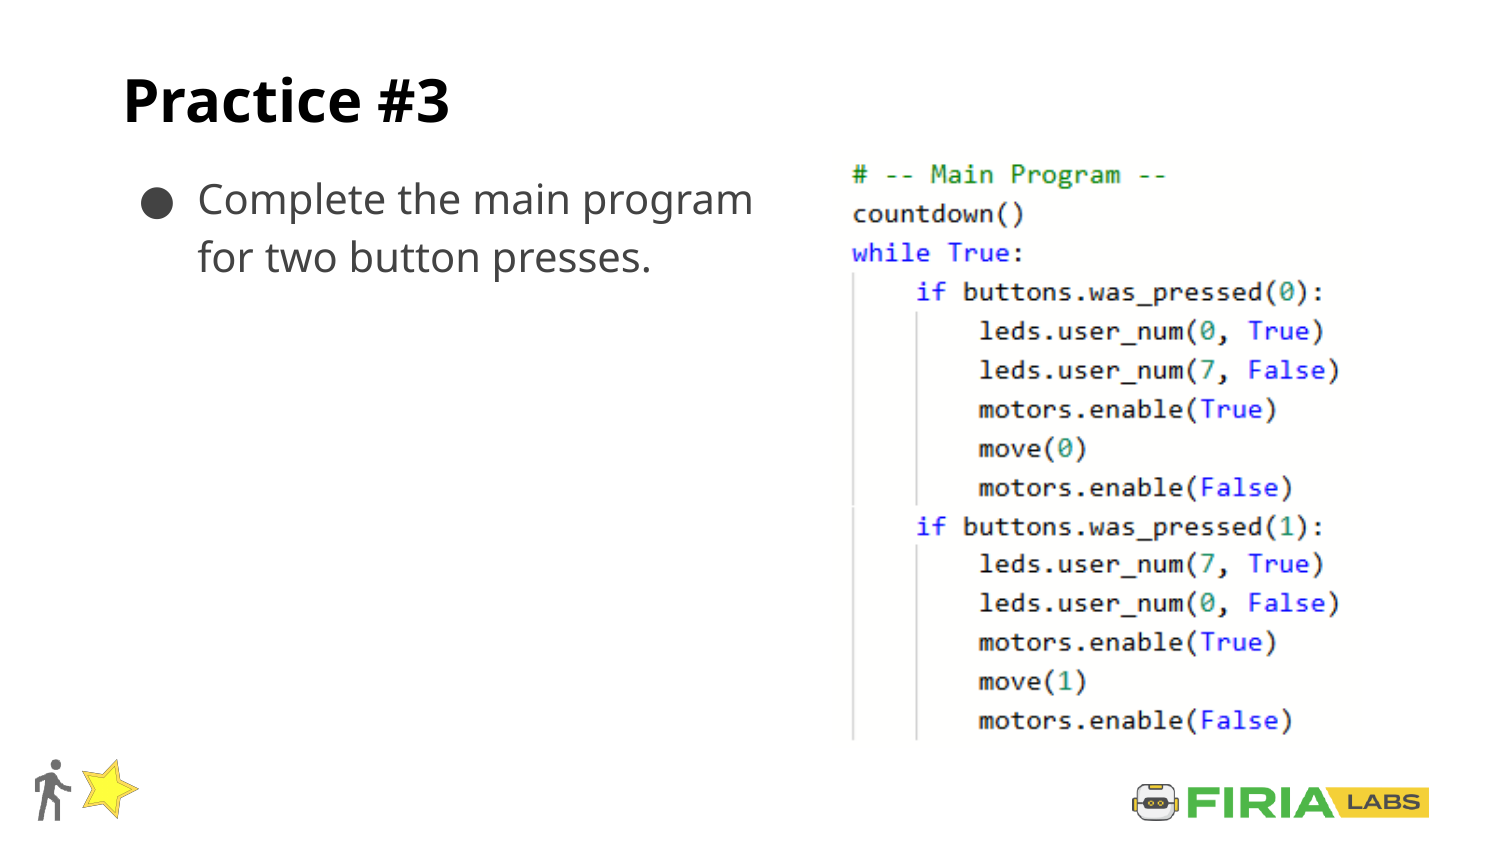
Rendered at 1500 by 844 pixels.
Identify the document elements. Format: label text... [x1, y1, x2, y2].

title Practice #3 [107, 48, 1399, 151]
picture [832, 150, 1362, 748]
picture [1121, 777, 1436, 826]
list Complete the main program for two button presses. [107, 150, 777, 768]
picture [82, 759, 139, 819]
picture [19, 749, 80, 826]
